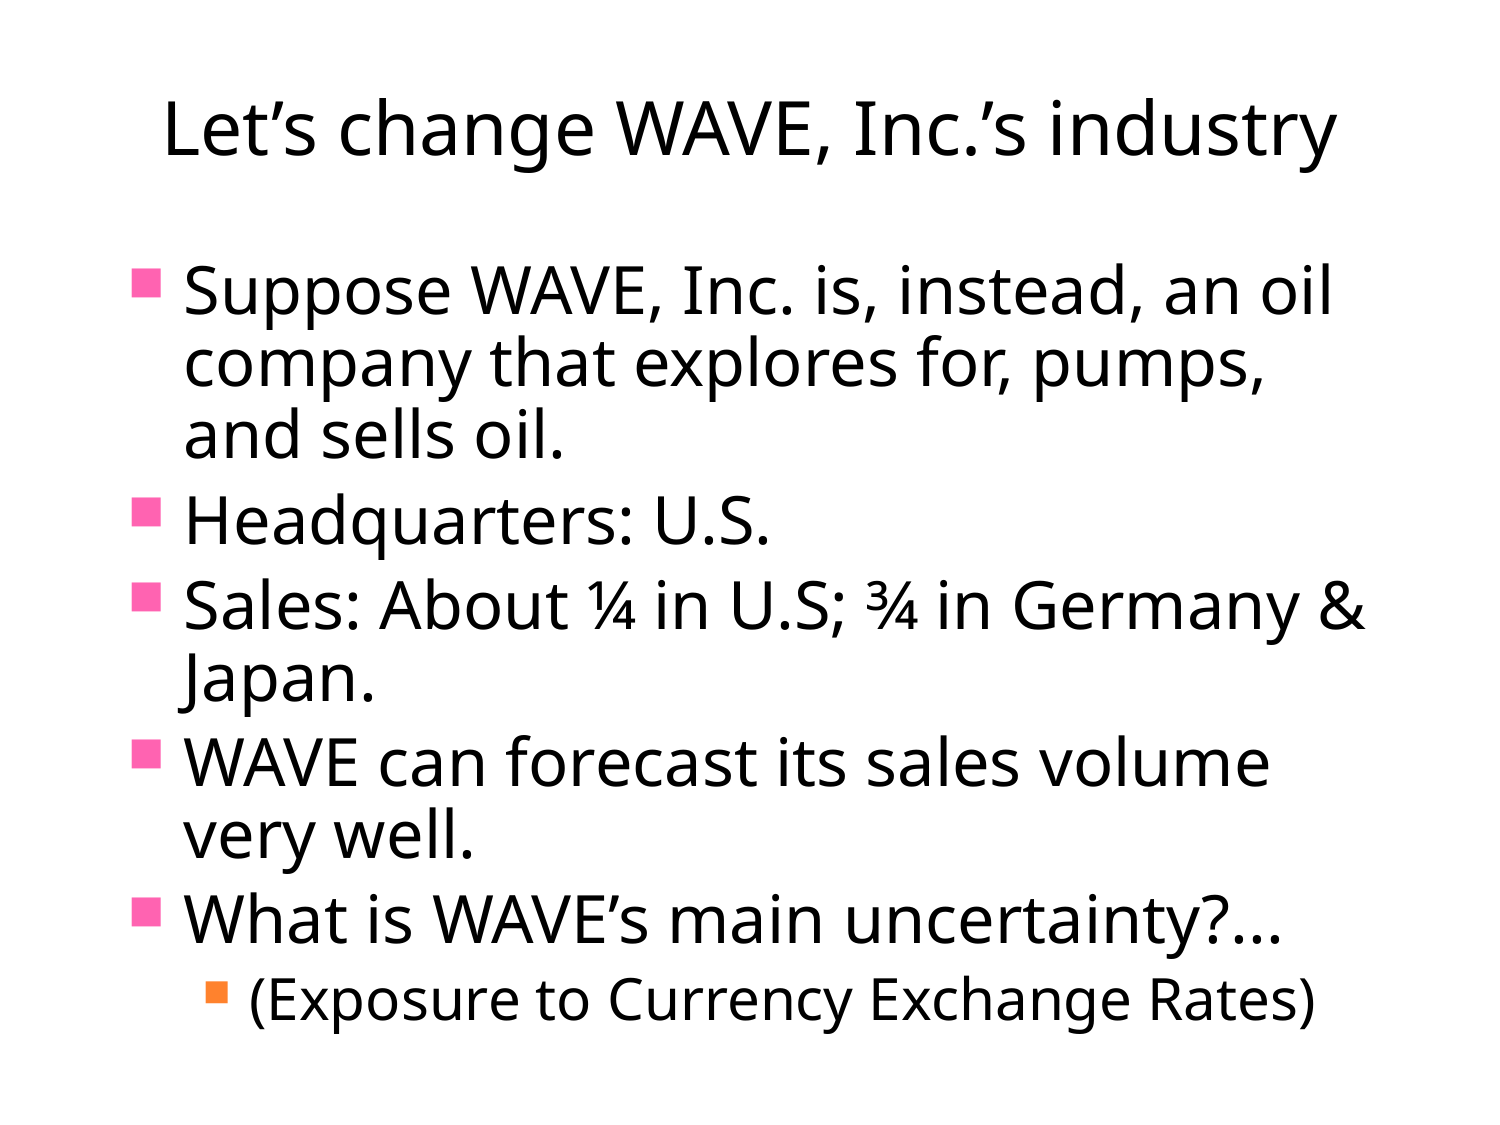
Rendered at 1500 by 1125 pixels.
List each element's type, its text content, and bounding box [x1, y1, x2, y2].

title Let’s change WAVE, Inc.’s industry [112, 50, 1388, 200]
list Suppose WAVE, Inc. is, instead, an oil company that explores for, pumps, and sells oil. Headquarters: U.S. Sales: About ¼ in U.S; ¾ in Germany & Japan. WAVE can forecast its sales volume very well. What is WAVE’s main uncertainty?... (Exposure to Currency Exchange Rates) [112, 249, 1388, 988]
